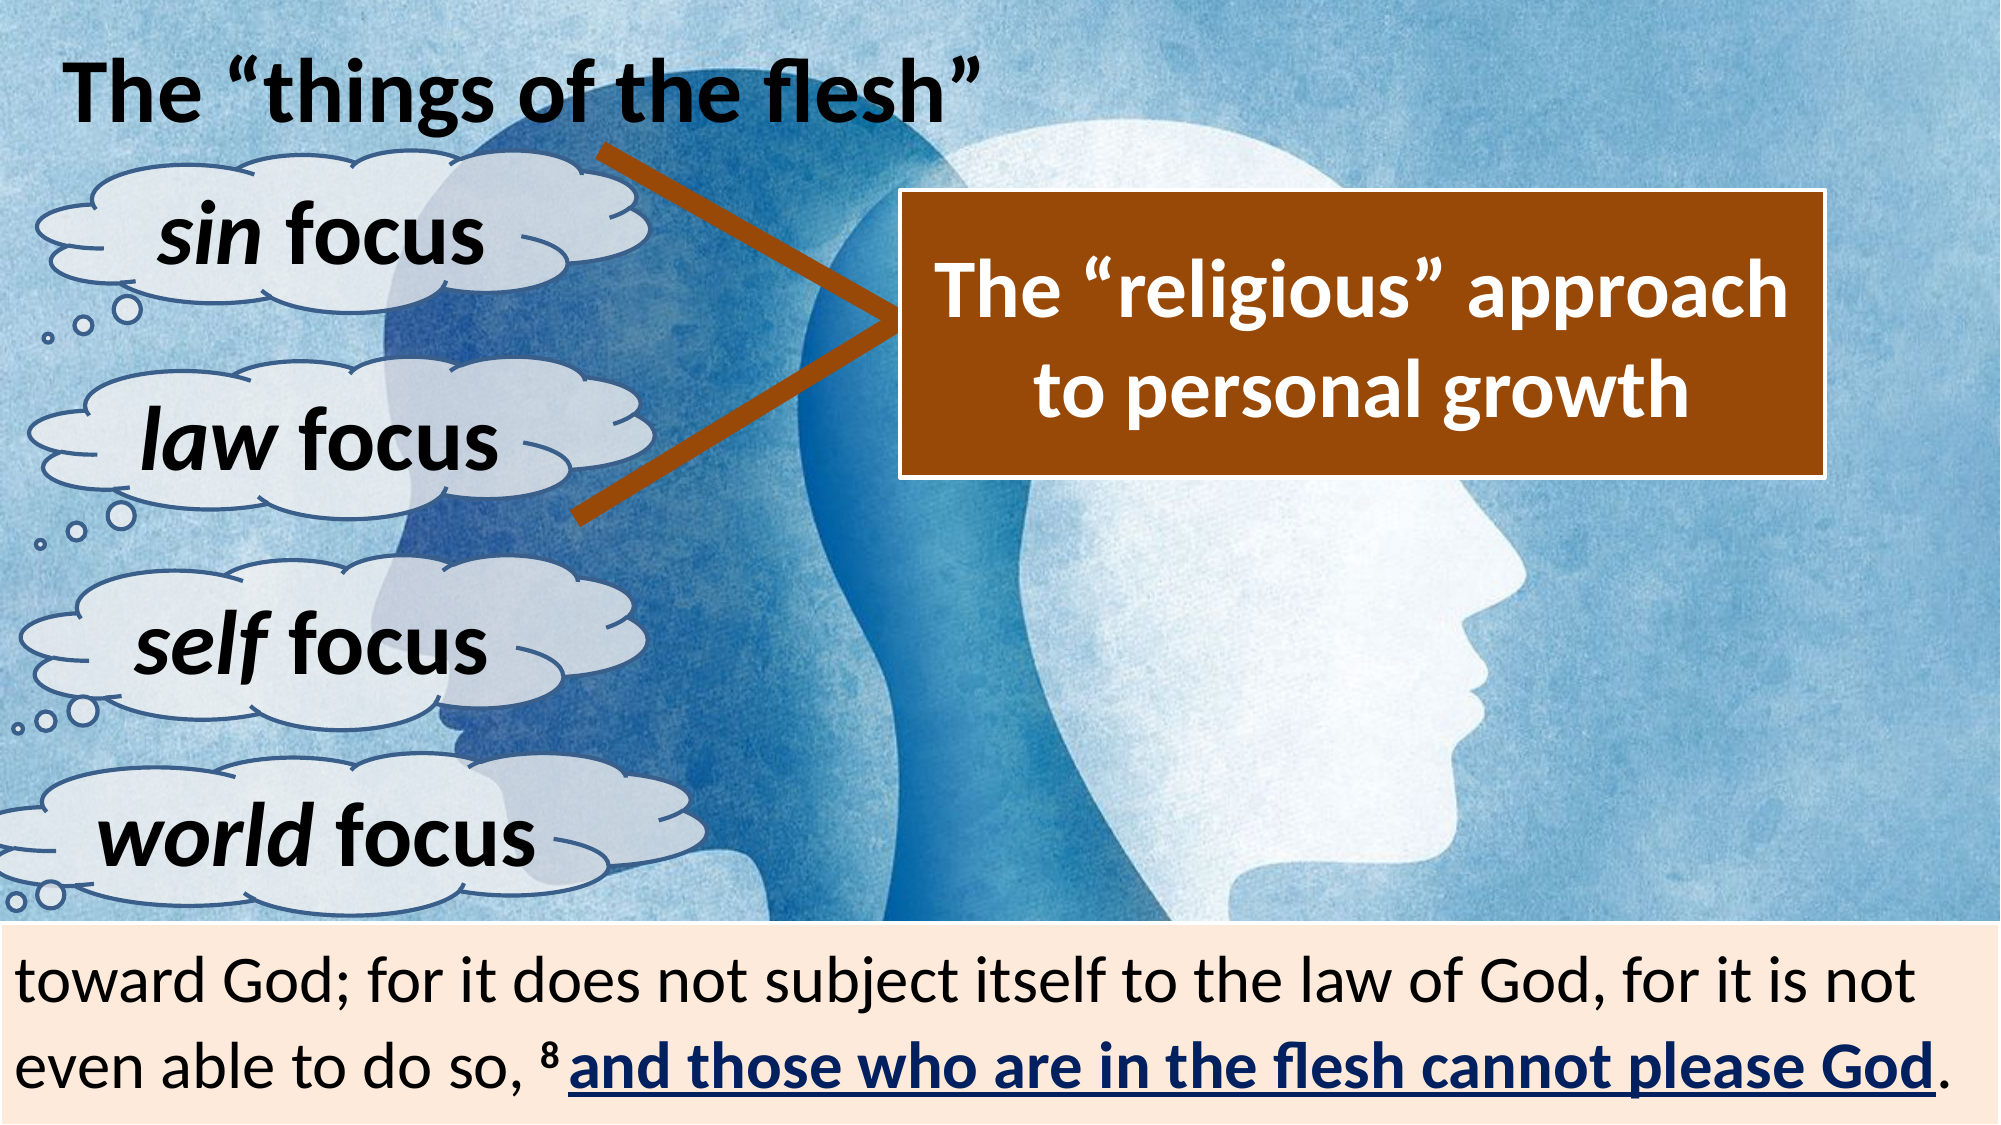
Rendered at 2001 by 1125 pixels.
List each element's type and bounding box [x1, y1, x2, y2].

text_box [599, 149, 901, 320]
text_box [574, 320, 901, 519]
picture [0, 0, 2000, 1125]
